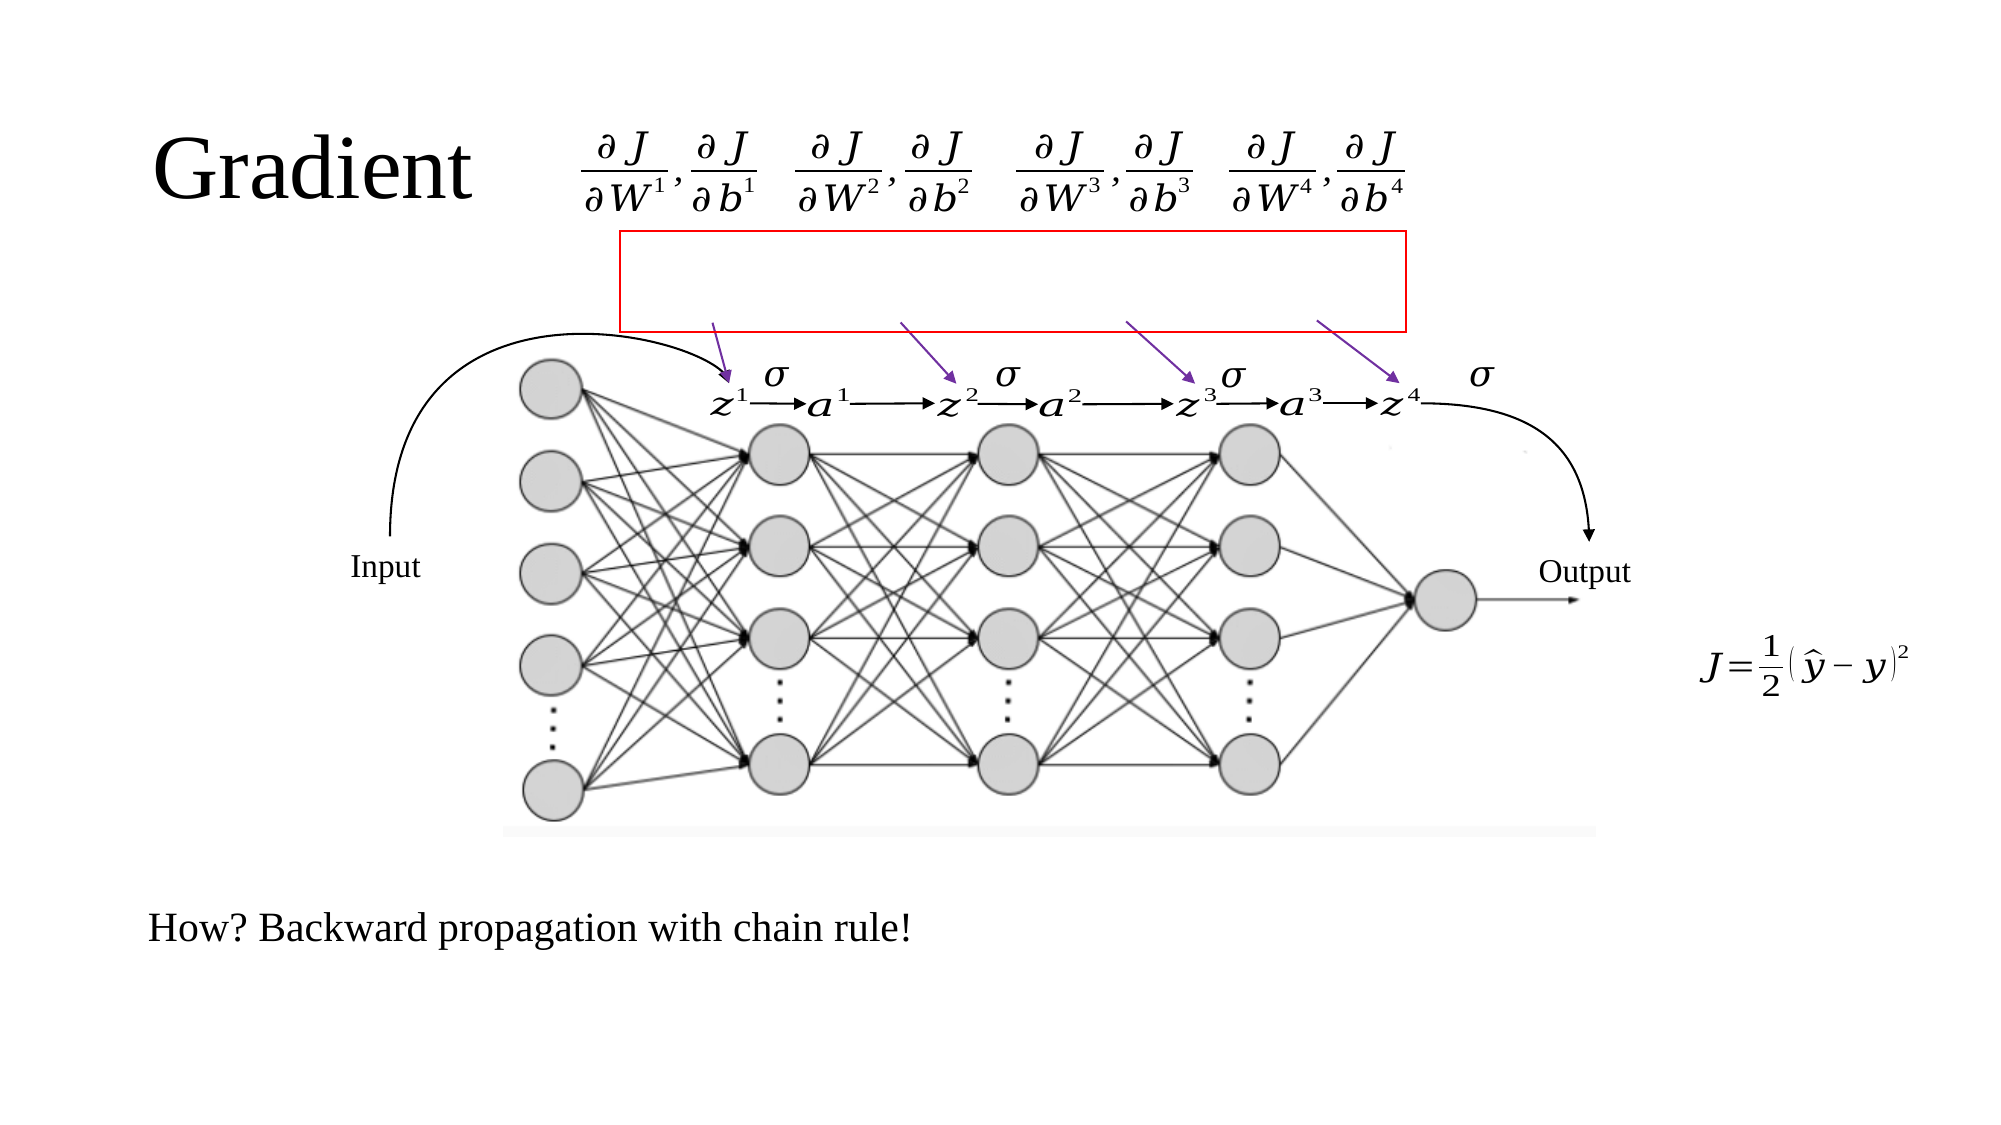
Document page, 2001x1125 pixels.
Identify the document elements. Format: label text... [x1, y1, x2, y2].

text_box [1420, 403, 1590, 542]
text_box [1126, 321, 1196, 384]
text_box [619, 230, 1407, 333]
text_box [482, 290, 637, 630]
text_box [1316, 320, 1400, 384]
title Gradient [137, 59, 1863, 278]
text_box How? Backward propagation with chain rule! [133, 892, 929, 958]
picture [503, 346, 1596, 837]
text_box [712, 322, 729, 384]
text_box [900, 322, 957, 384]
